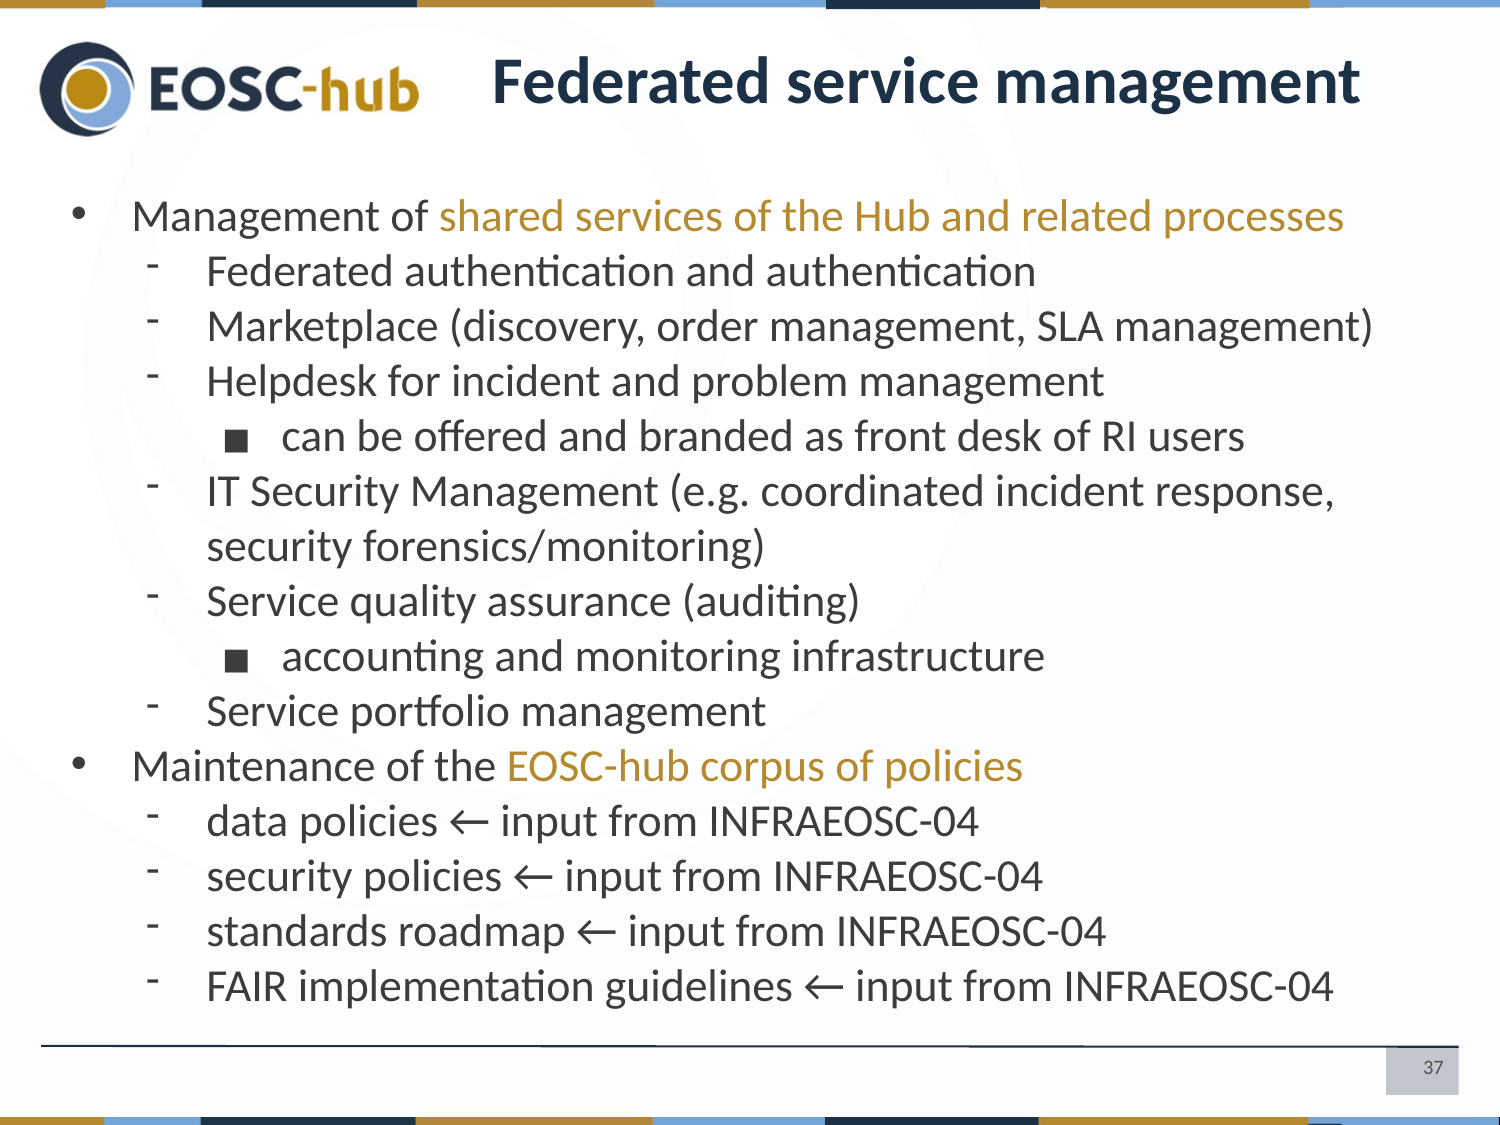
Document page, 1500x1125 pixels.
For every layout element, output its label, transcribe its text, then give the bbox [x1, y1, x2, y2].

title Federated service management [477, 21, 1459, 124]
slide_number 37 [1074, 1046, 1459, 1094]
picture [0, 0, 1500, 1125]
list Management of shared services of the Hub and related processes Federated authentication and authentication Marketplace (discovery, order management, SLA management) Helpdesk for incident and problem management can be offered and branded as front desk of RI users IT Security Management (e.g. coordinated incident response, security forensics/monitoring) Service quality assurance (auditing) accounting and monitoring infrastructure Service portfolio management Maintenance of the EOSC-hub corpus of policies data policies ← input from INFRAEOSC-04 security policies ← input from INFRAEOSC-04 standards roadmap ← input from INFRAEOSC-04 FAIR implementation guidelines ← input from INFRAEOSC-04 [41, 170, 1459, 967]
